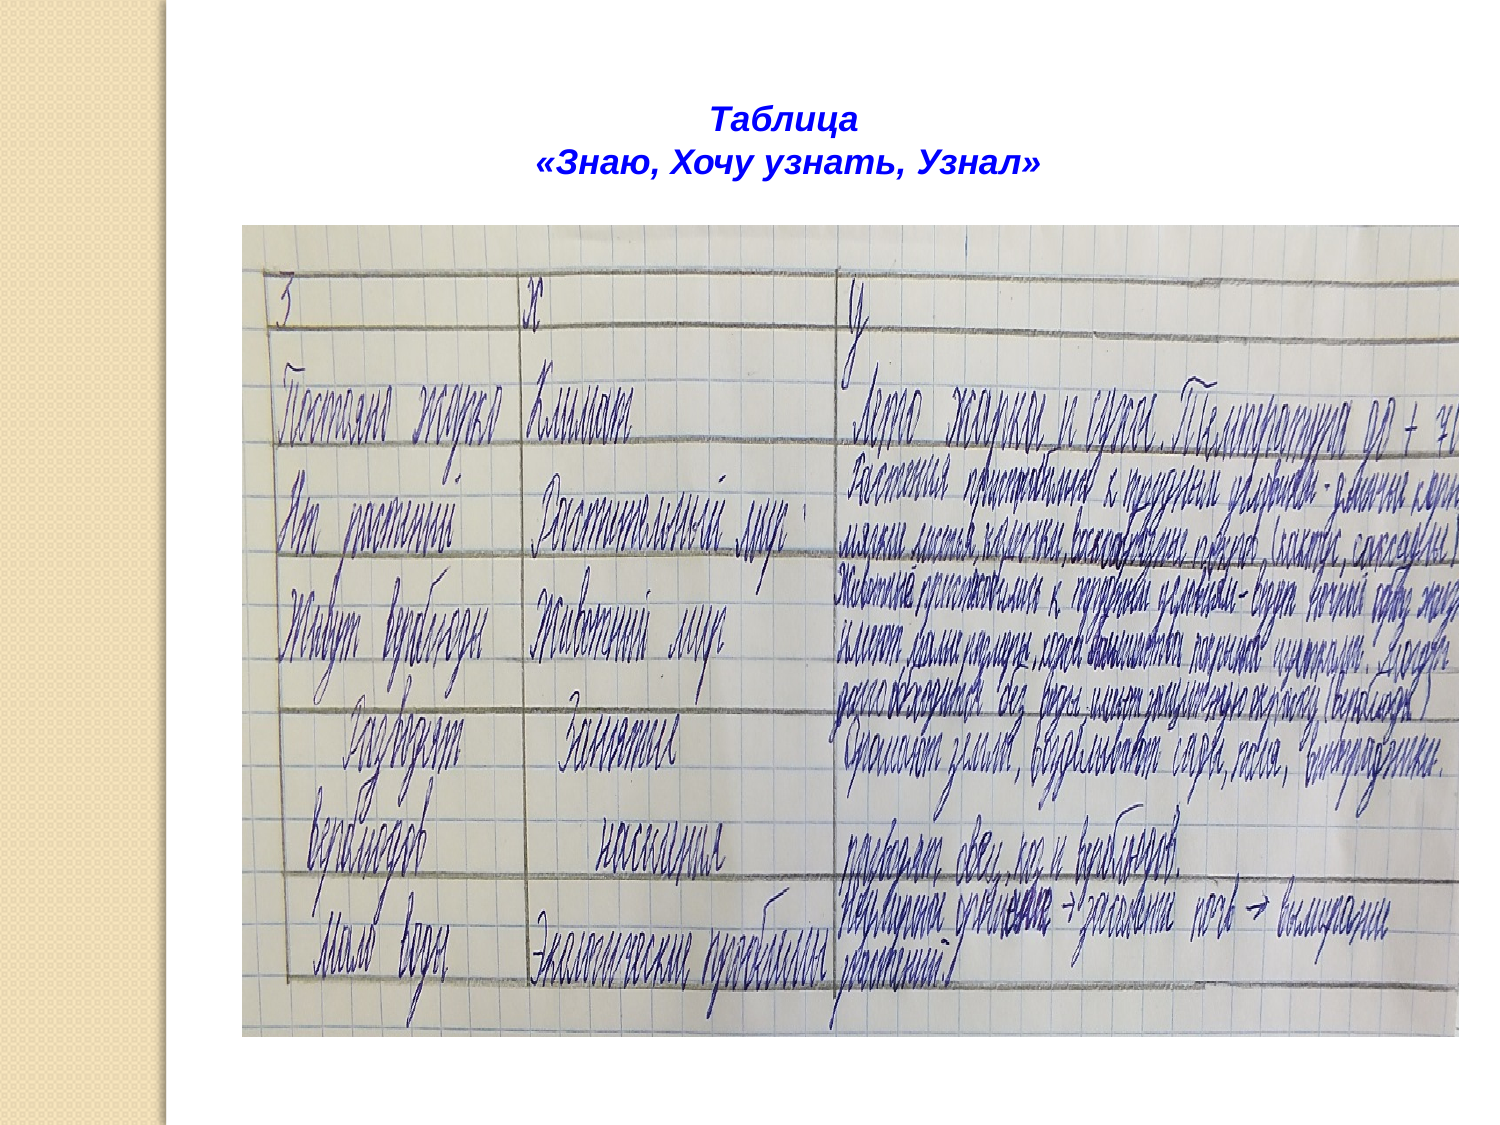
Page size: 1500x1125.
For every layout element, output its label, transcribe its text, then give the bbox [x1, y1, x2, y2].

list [241, 225, 1459, 1037]
title Таблица «Знаю, Хочу узнать, Узнал» [112, 45, 1466, 233]
